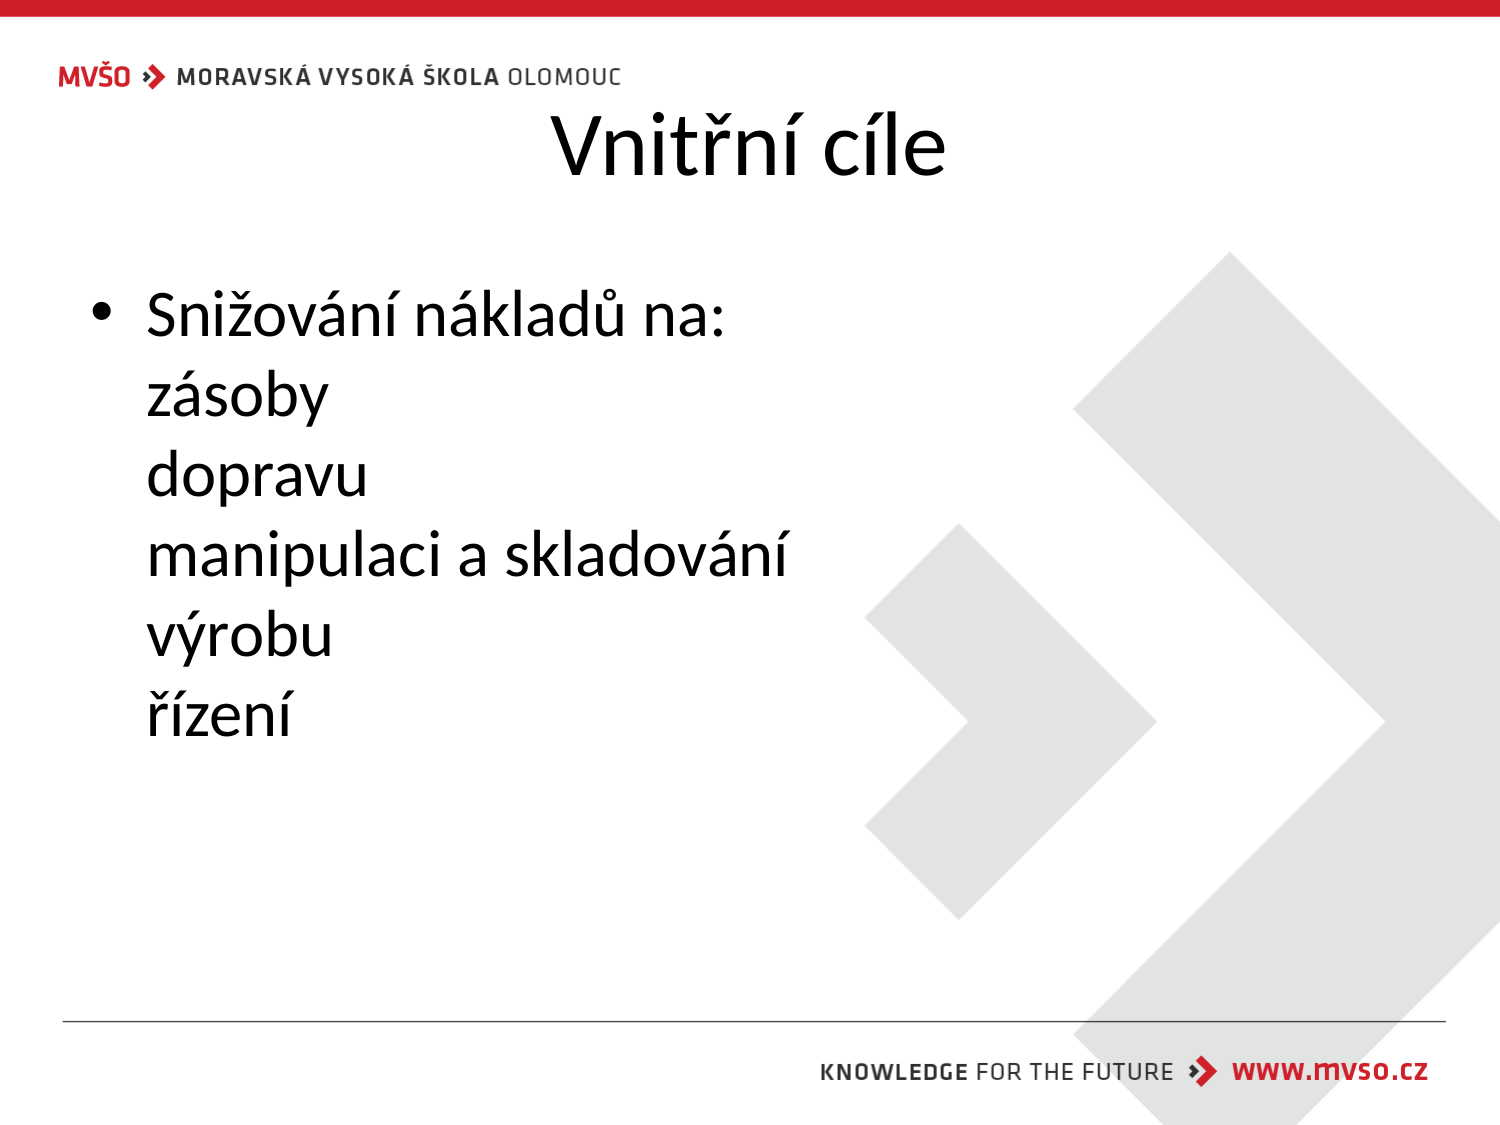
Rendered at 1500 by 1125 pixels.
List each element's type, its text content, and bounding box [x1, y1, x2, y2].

picture [0, 0, 1500, 1125]
list Snižování nákladů na: zásoby dopravu manipulaci a skladování výrobu řízení [75, 262, 1425, 1005]
title Vnitřní cíle [75, 45, 1425, 233]
